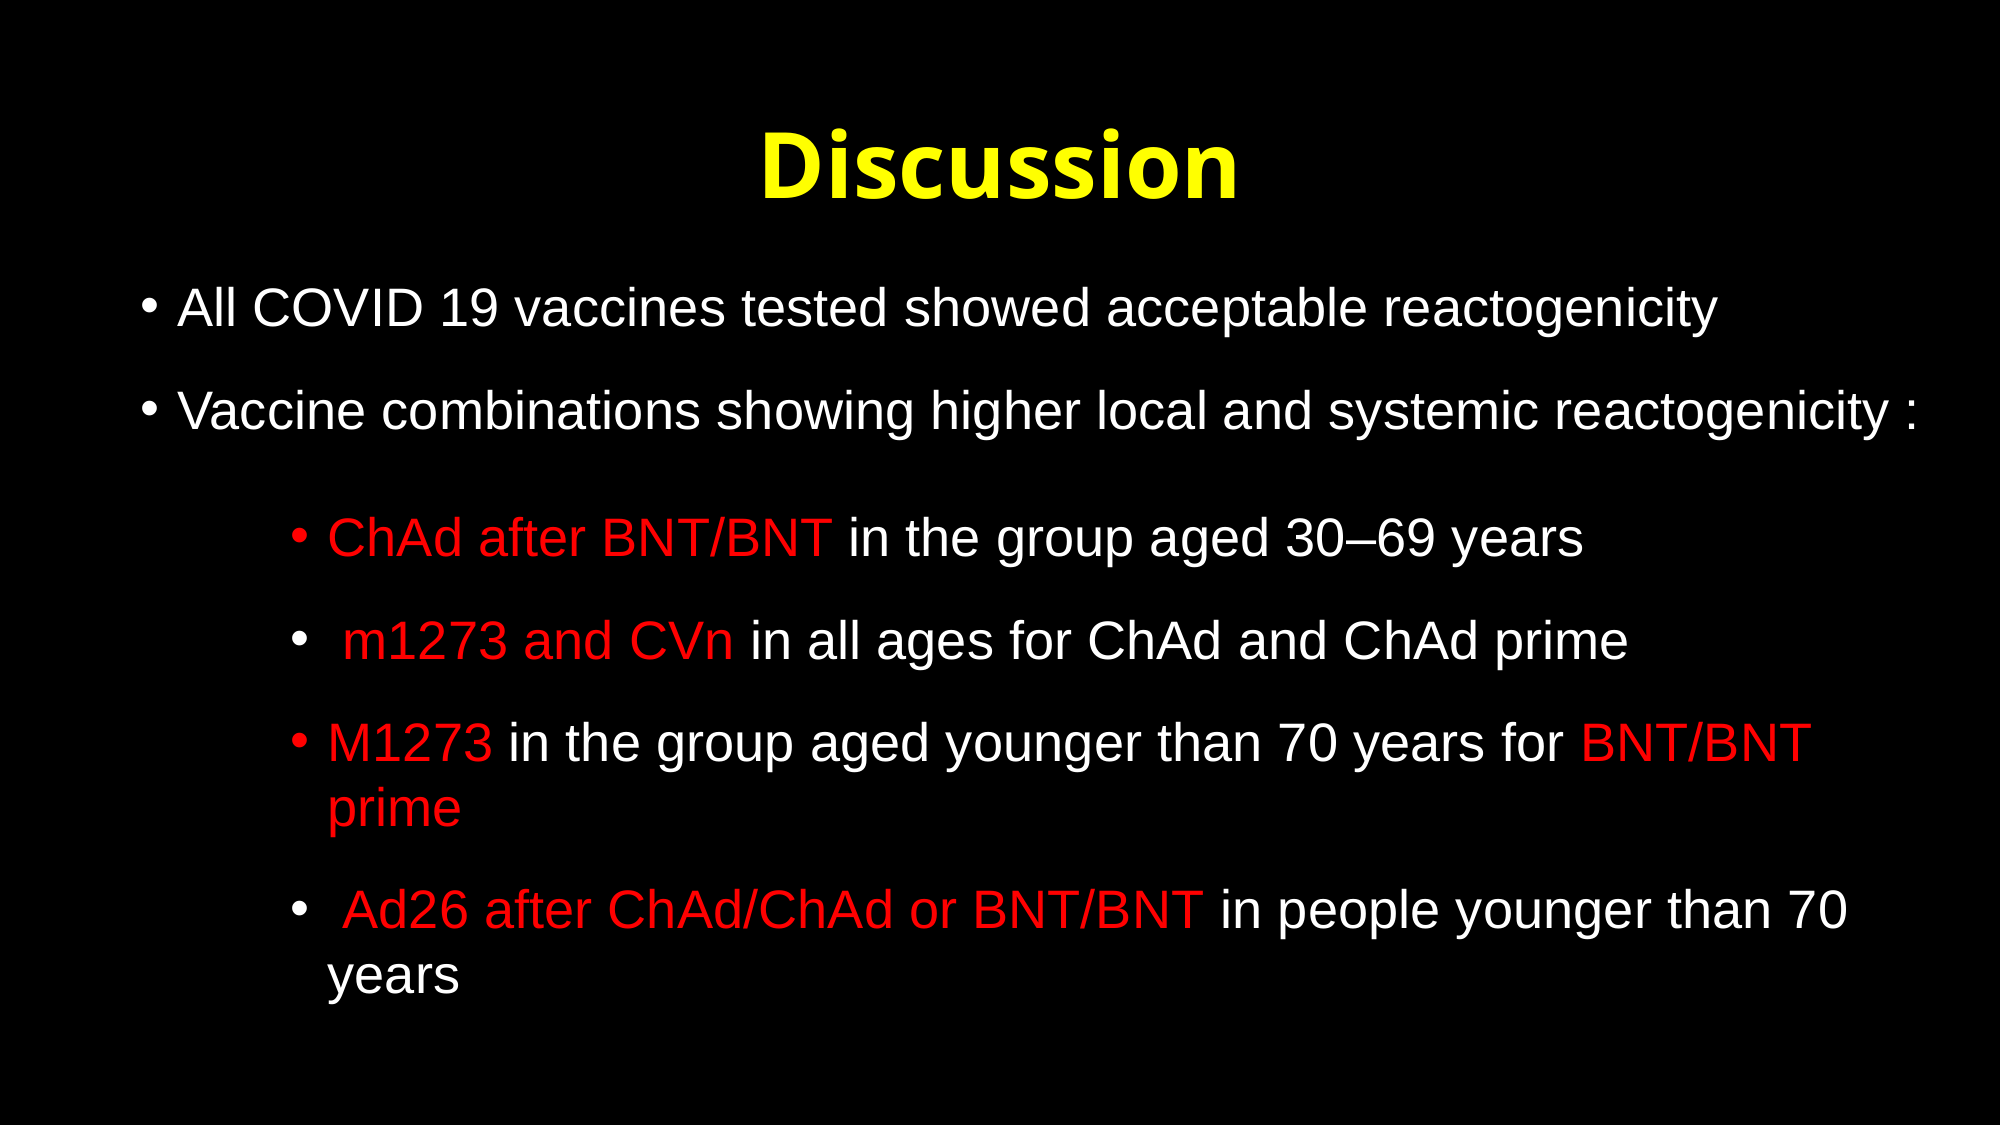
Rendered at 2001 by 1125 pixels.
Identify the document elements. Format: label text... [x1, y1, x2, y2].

title Discussion [137, 59, 1863, 265]
list All COVID 19 vaccines tested showed acceptable reactogenicity Vaccine combinations showing higher local and systemic reactogenicity : ChAd after BNT/BNT in the group aged 30–69 years m1273 and CVn in all ages for ChAd and ChAd prime M1273 in the group aged younger than 70 years for BNT/BNT prime Ad26 after ChAd/ChAd or BNT/BNT in people younger than 70 years [125, 265, 1961, 1083]
